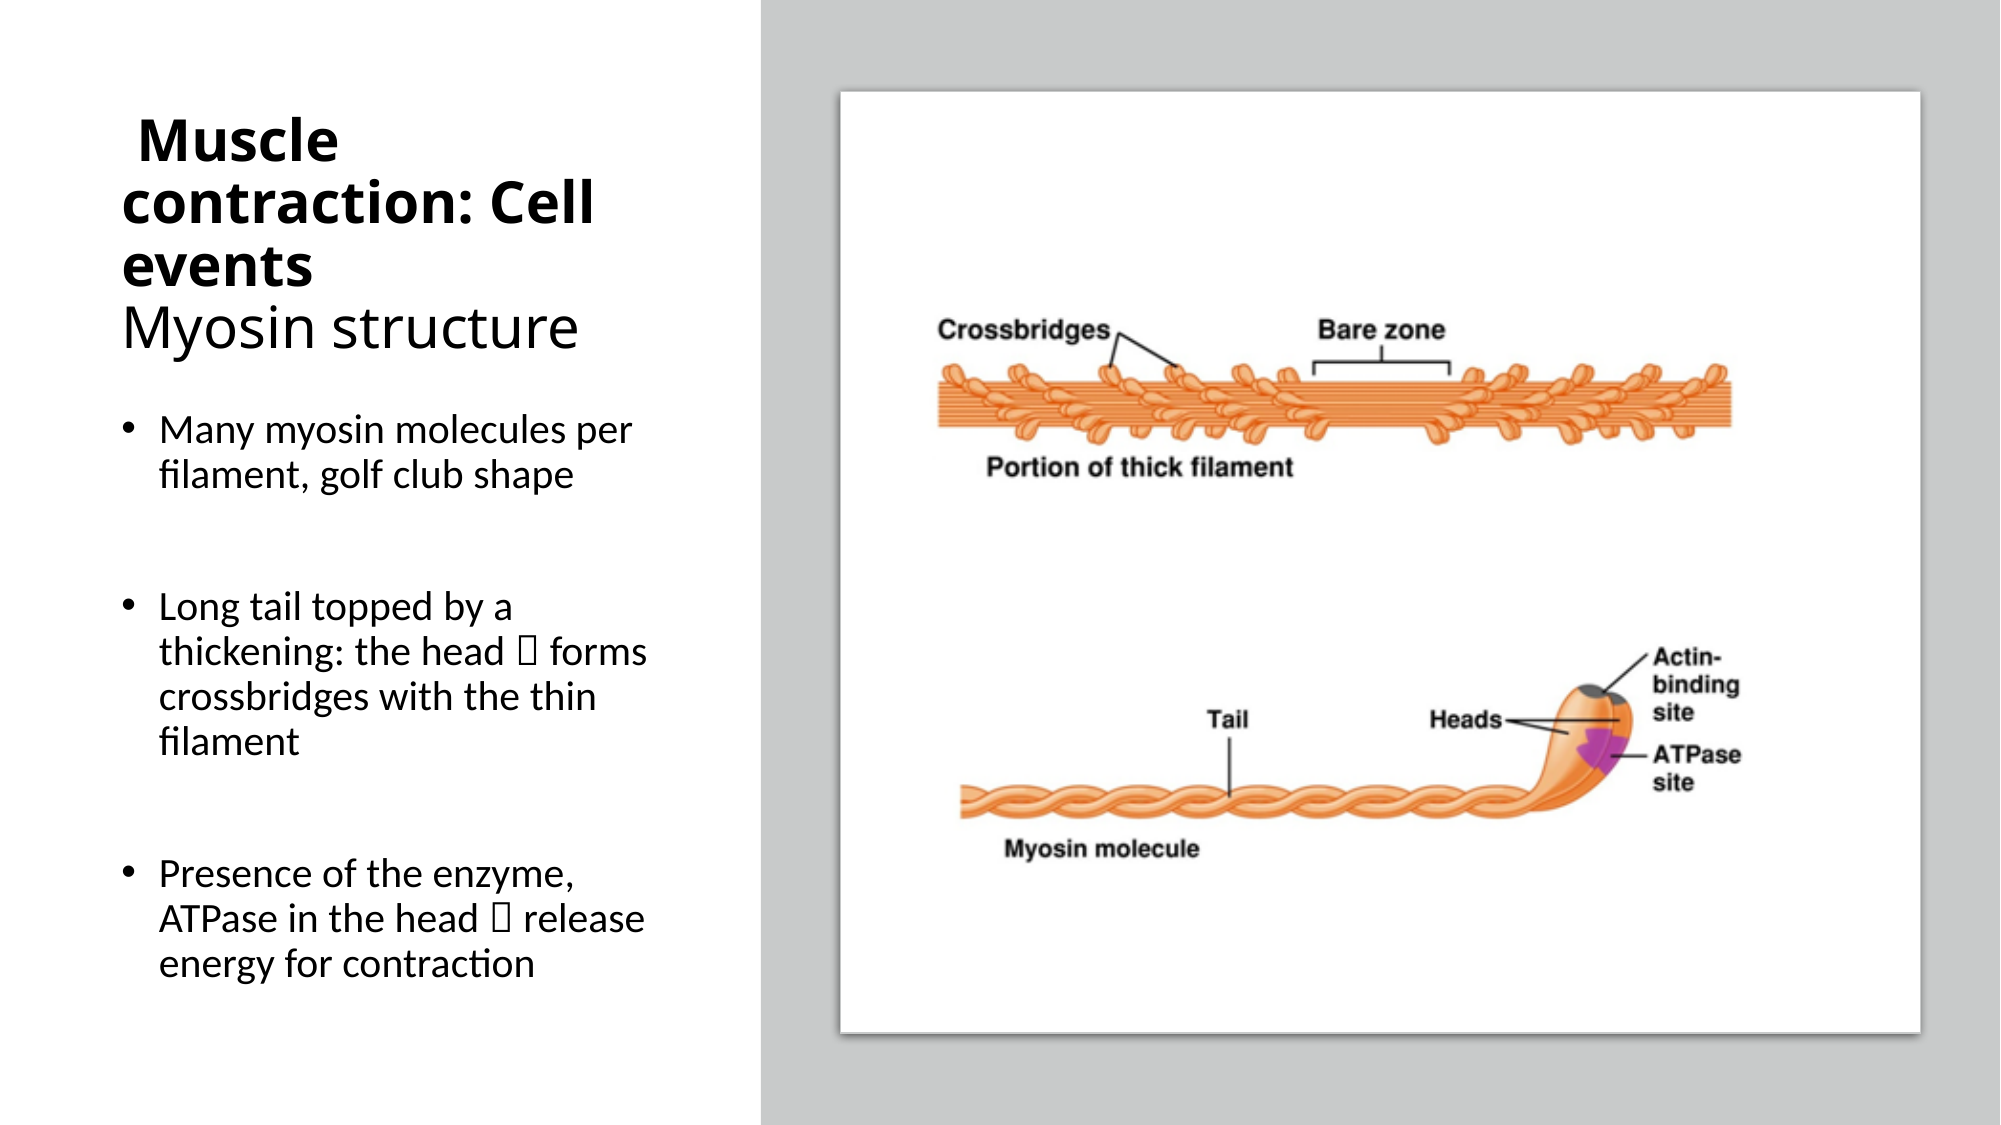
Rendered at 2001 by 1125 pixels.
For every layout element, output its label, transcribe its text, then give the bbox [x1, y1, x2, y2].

list Many myosin molecules per filament, golf club shape Long tail topped by a thickening: the head  forms crossbridges with the thin filament Presence of the enzyme, ATPase in the head  release energy for contraction [106, 399, 682, 1021]
title Muscle contraction: Cell events Myosin structure [106, 103, 682, 370]
text_box [839, 90, 1922, 1034]
picture [886, 253, 1875, 871]
text_box [760, 0, 2000, 1125]
